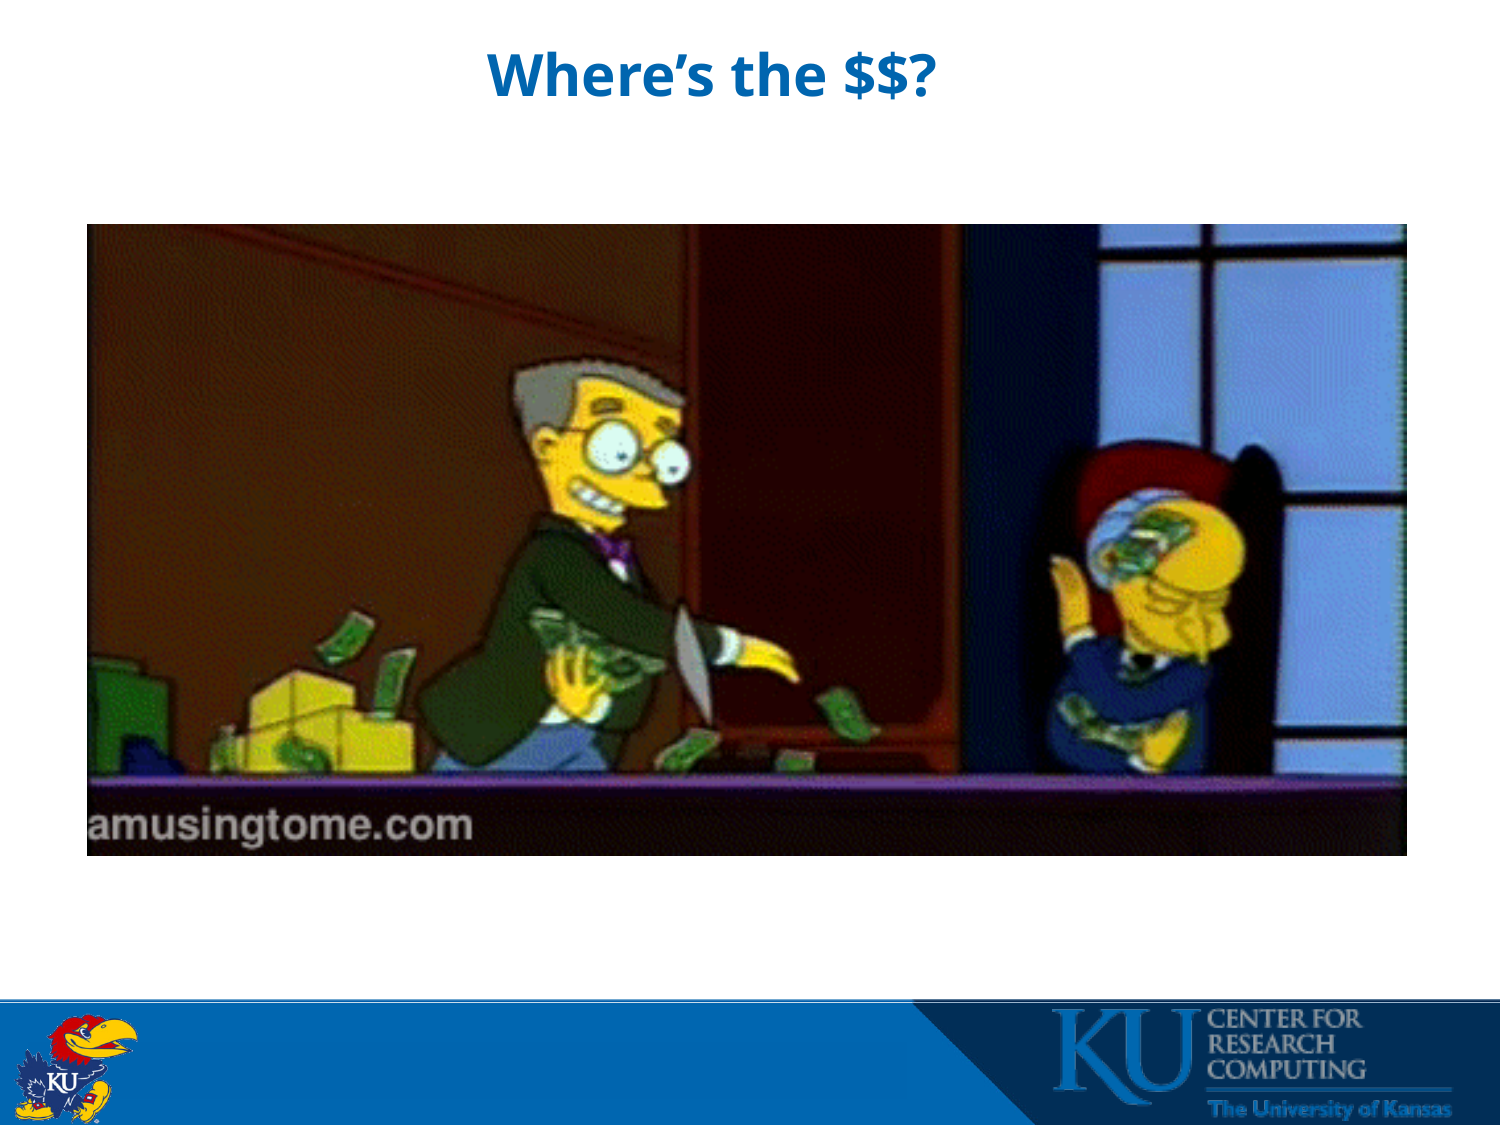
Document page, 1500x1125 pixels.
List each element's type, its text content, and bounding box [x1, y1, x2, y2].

picture [87, 224, 1407, 856]
picture [0, 999, 1500, 1125]
text_box Where’s the $$? [0, 37, 1463, 118]
